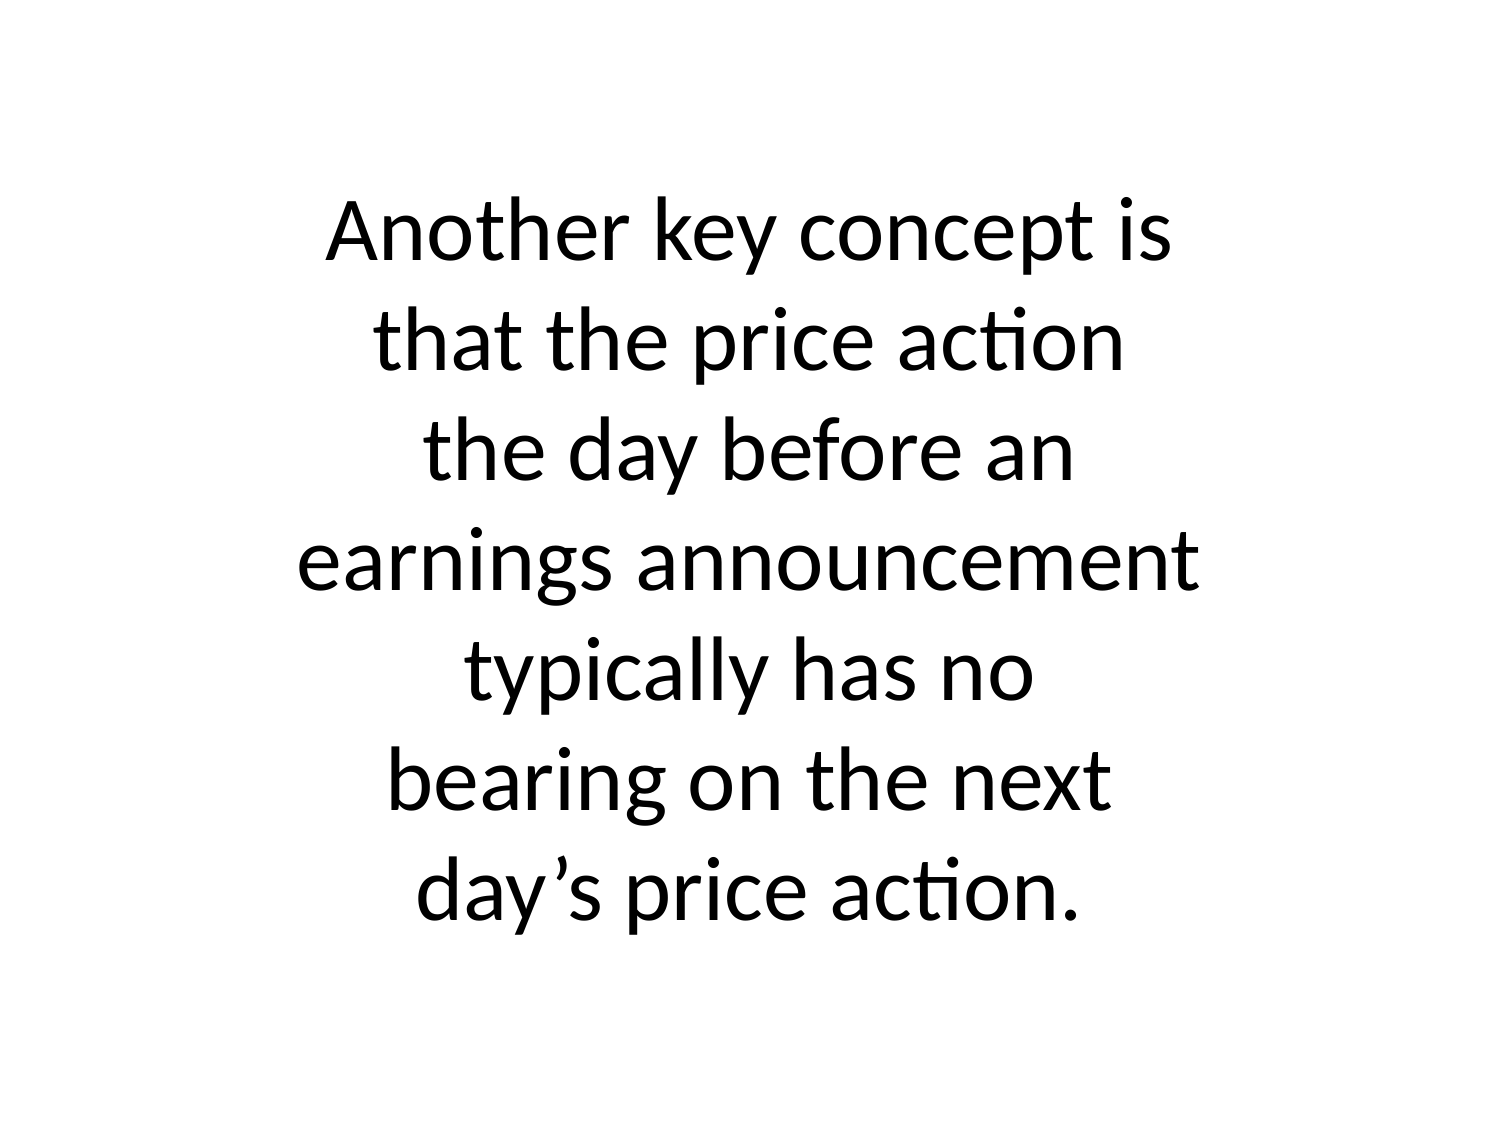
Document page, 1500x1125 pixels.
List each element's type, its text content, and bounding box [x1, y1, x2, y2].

title Another key concept is that the price action the day before an earnings announcement typically has no bearing on the next day’s price action. [75, 45, 1425, 1063]
